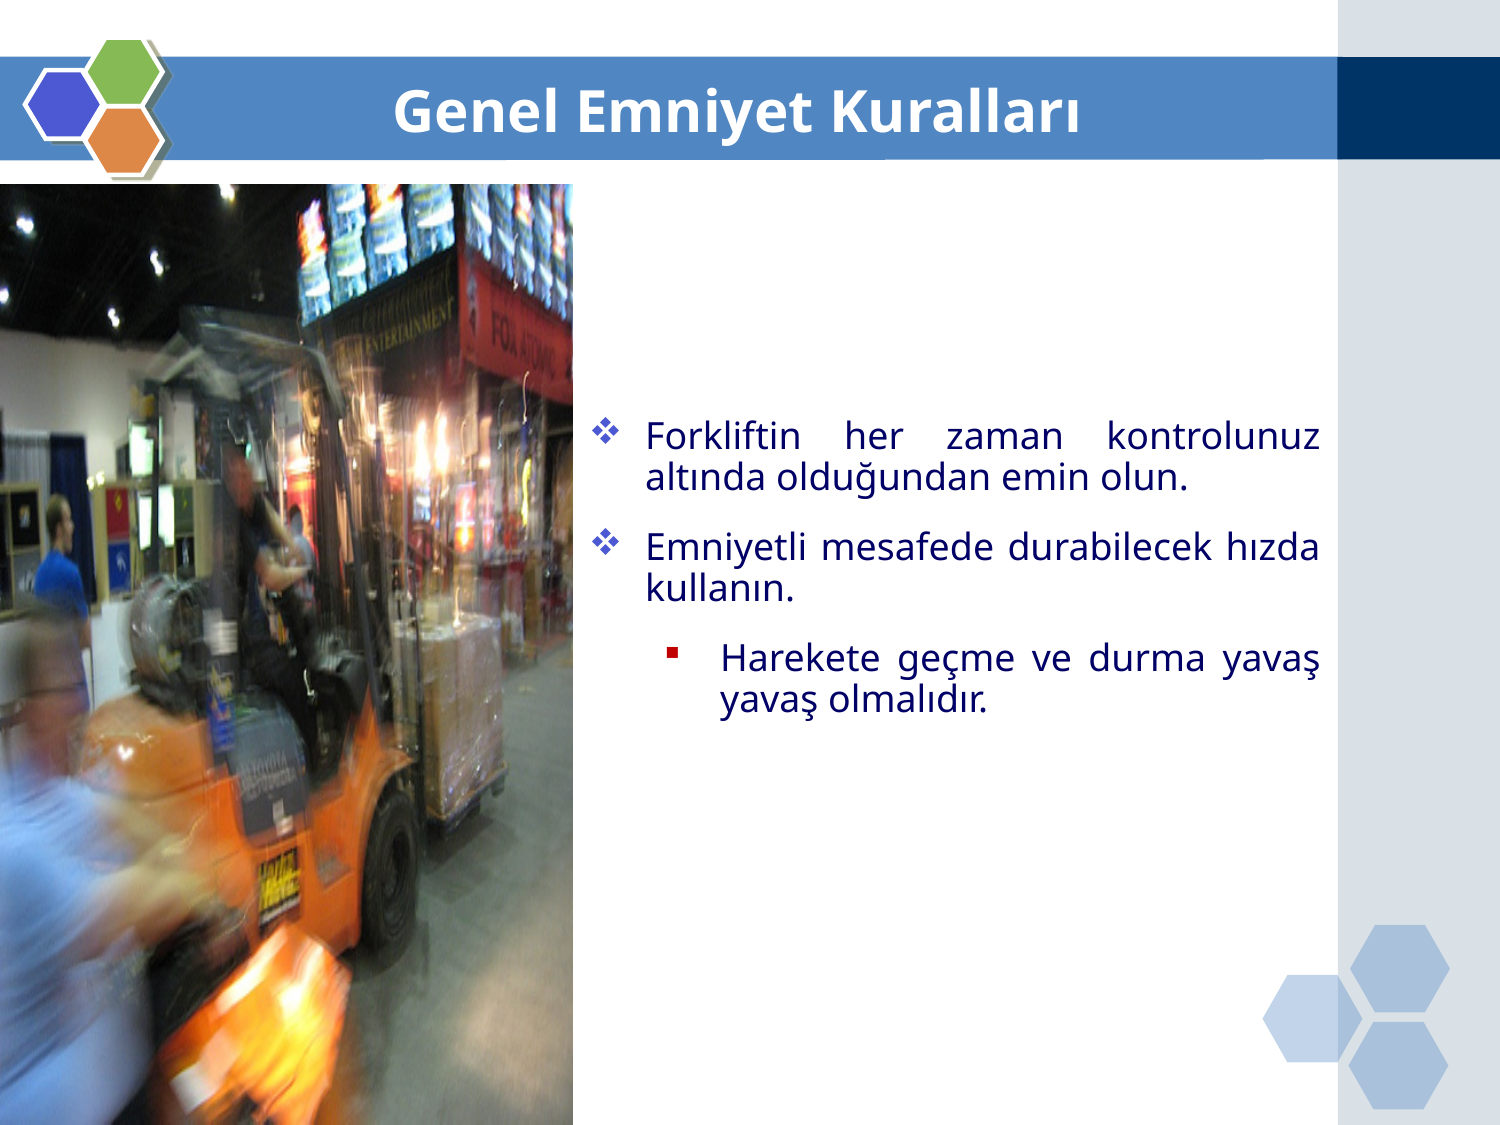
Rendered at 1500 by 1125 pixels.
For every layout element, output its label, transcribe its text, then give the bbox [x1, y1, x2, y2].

picture [0, 184, 574, 1125]
text_box Forkliftin her zaman kontrolunuz altında olduğundan emin olun. Emniyetli mesafede durabilecek hızda kullanın. Harekete geçme ve durma yavaş yavaş olmalıdır. [578, 410, 1336, 728]
title Genel Emniyet Kuralları [187, 62, 1288, 155]
